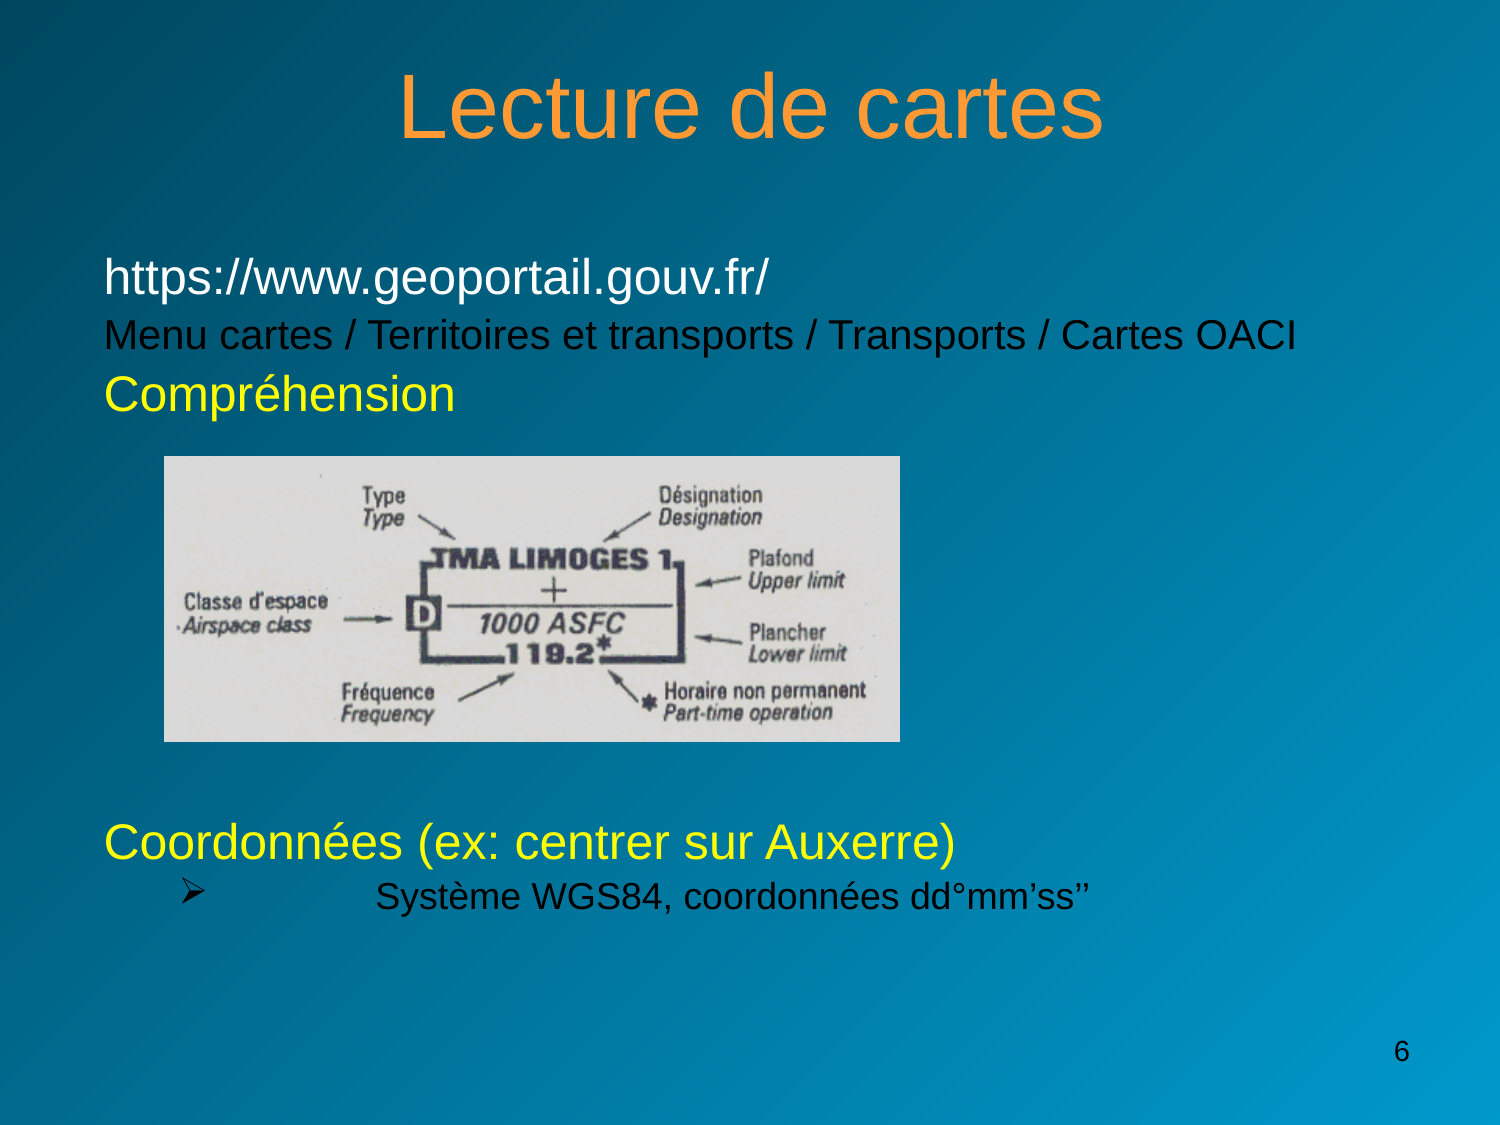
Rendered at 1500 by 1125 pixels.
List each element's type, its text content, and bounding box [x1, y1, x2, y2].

slide_number 6 [1074, 1024, 1426, 1103]
list https://www.geoportail.gouv.fr/ Menu cartes / Territoires et transports / Transports / Cartes OACI Compréhension Coordonnées (ex: centrer sur Auxerre) Système WGS84, coordonnées dd°mm’ss’’ [88, 243, 1426, 1006]
title Lecture de cartes [76, 30, 1428, 173]
picture [165, 457, 899, 741]
